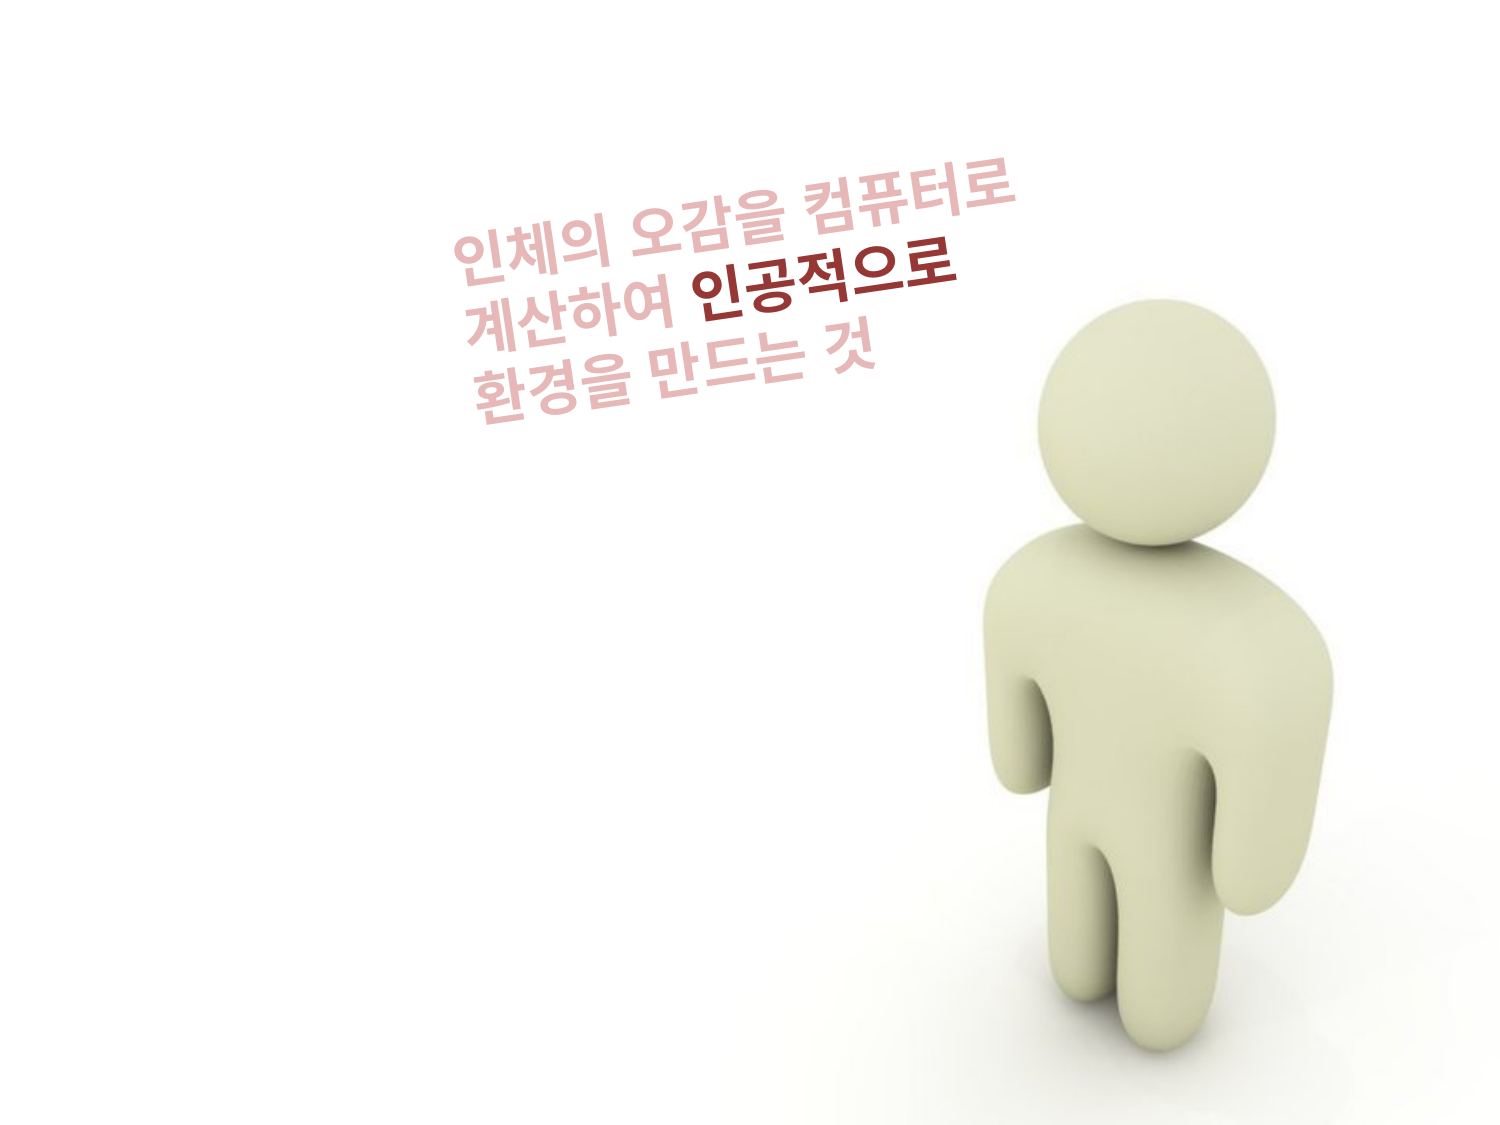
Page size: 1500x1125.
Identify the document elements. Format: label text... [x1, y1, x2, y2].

picture [489, 257, 1500, 1125]
text_box 인체의 오감을 컴퓨터로 계산하여 인공적으로 환경을 만드는 것 [432, 133, 1042, 444]
